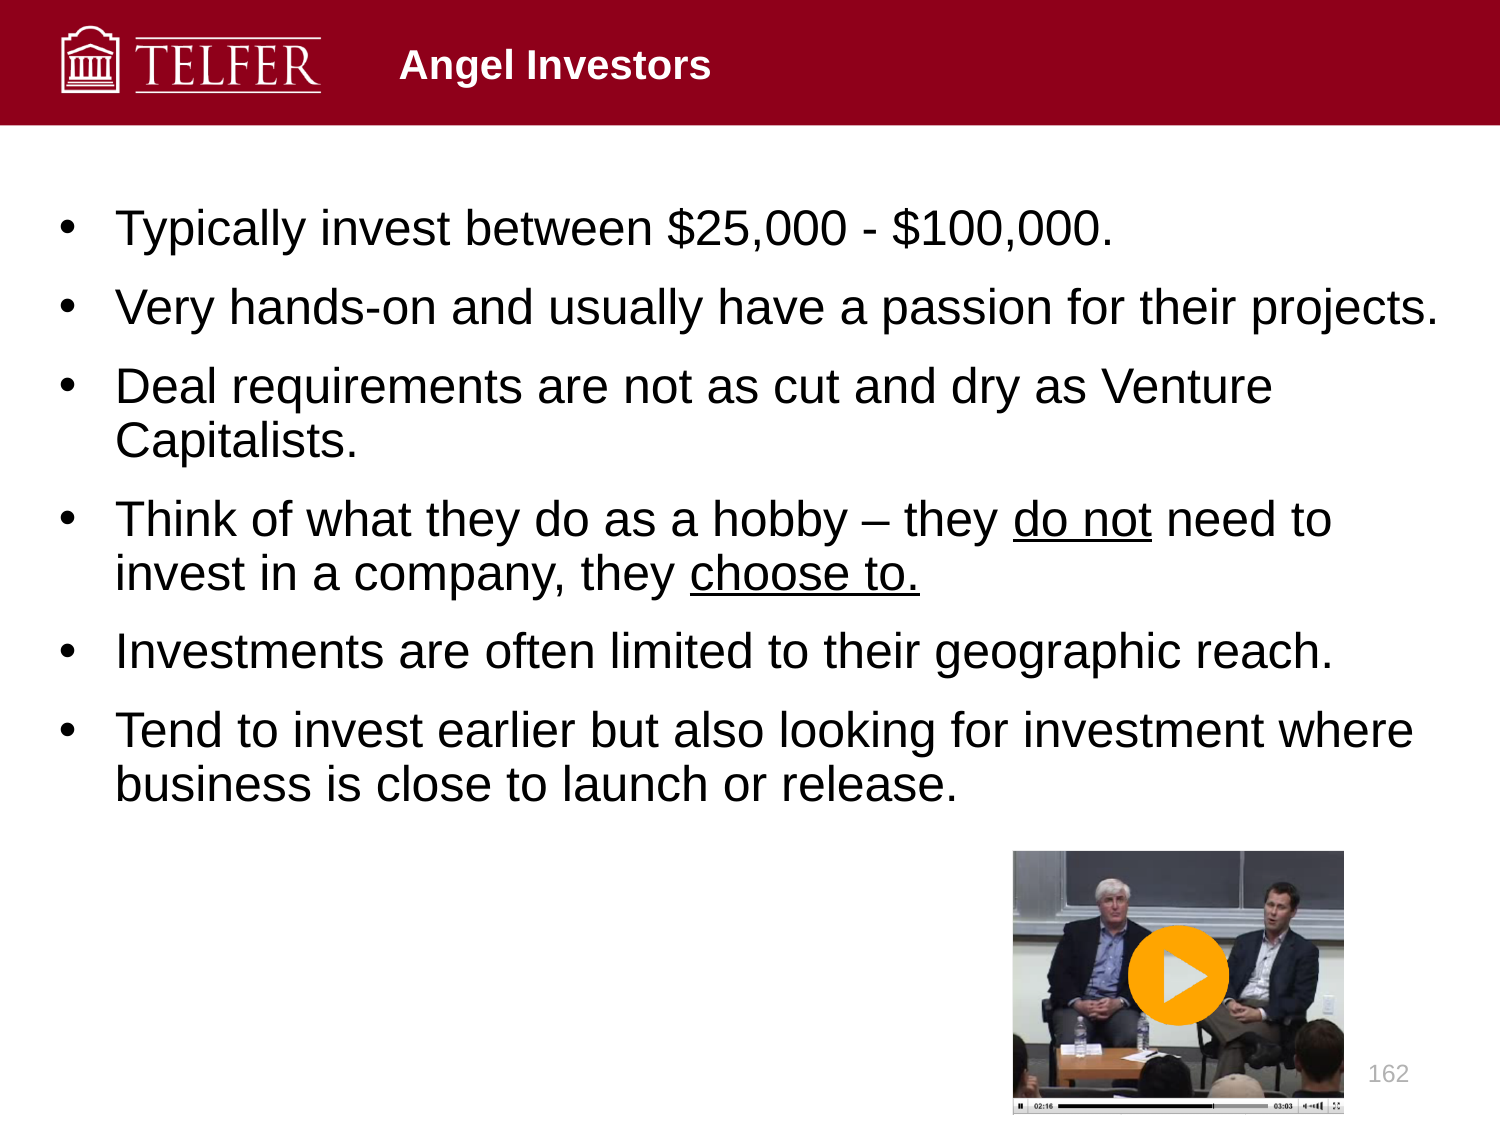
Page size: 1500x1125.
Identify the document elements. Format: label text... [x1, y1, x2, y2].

slide_number 162 [1348, 1042, 1425, 1103]
picture [41, 9, 337, 108]
picture [1012, 850, 1345, 1115]
list Typically invest between $25,000 - $100,000. Very hands-on and usually have a passion for their projects. Deal requirements are not as cut and dry as Venture Capitalists. Think of what they do as a hobby – they do not need to invest in a company, they choose to. Investments are often limited to their geographic reach. Tend to invest earlier but also looking for investment where business is close to launch or release. [43, 194, 1468, 985]
title Angel Investors [383, 0, 1500, 126]
